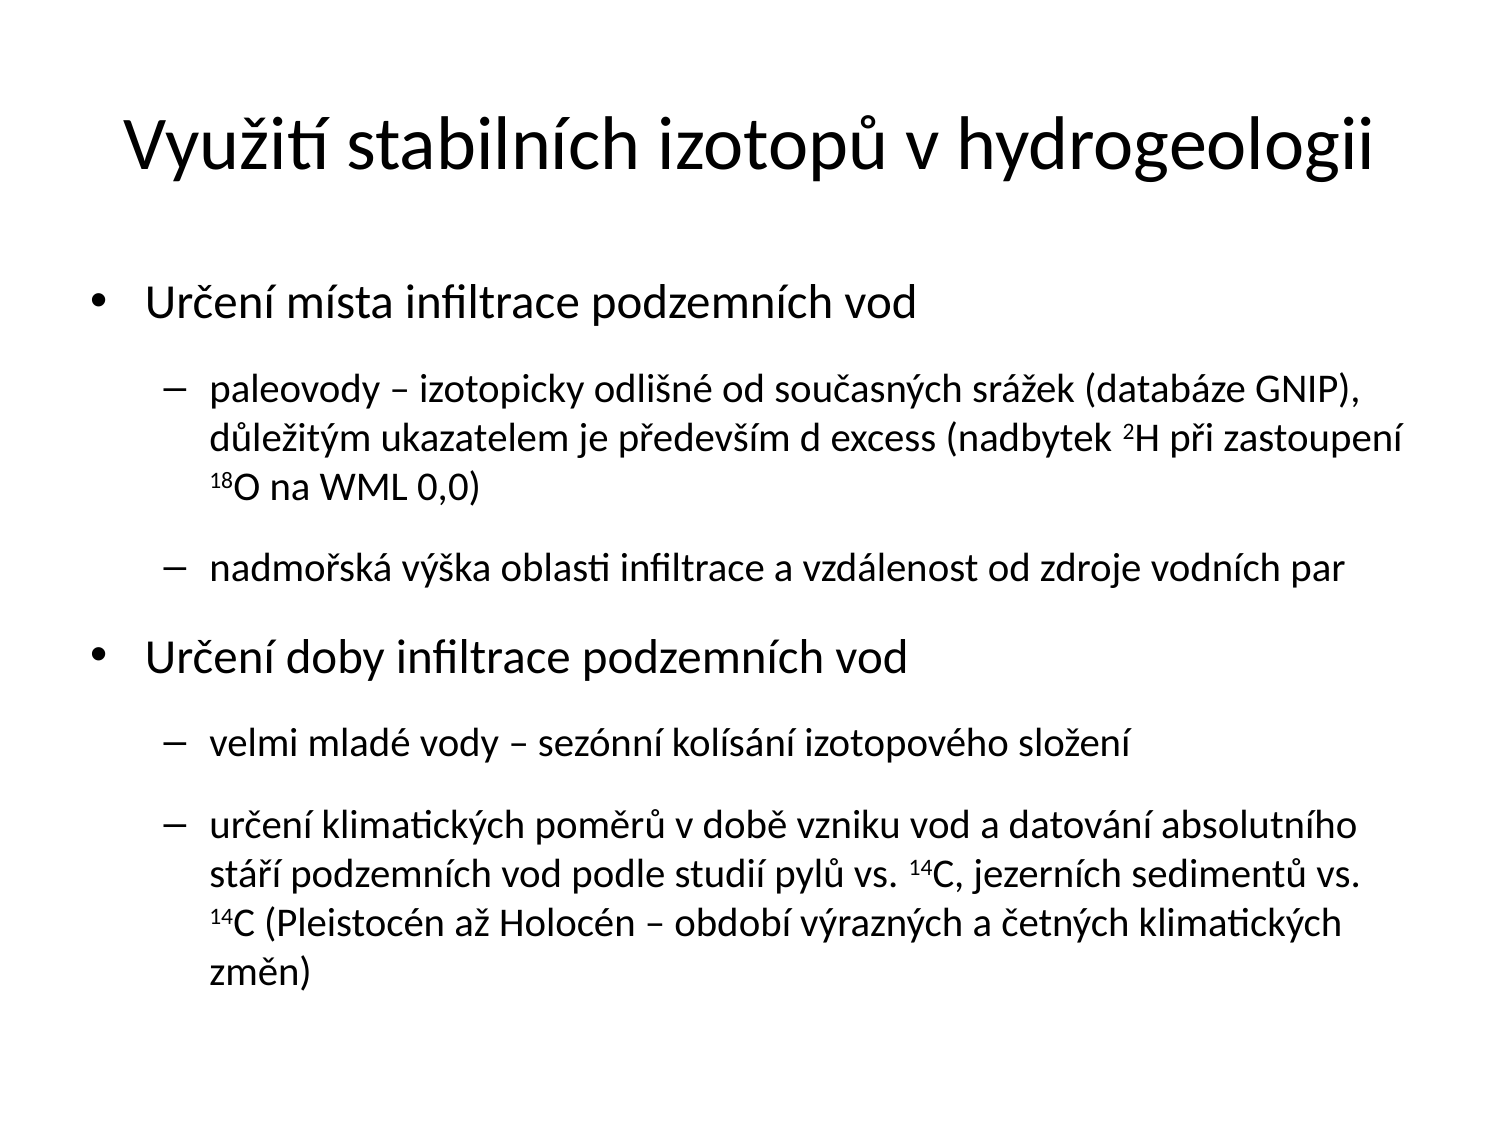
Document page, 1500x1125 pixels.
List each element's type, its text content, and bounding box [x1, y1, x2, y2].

list Určení místa infiltrace podzemních vod paleovody – izotopicky odlišné od současných srážek (databáze GNIP), důležitým ukazatelem je především d excess (nadbytek 2H při zastoupení 18O na WML 0,0) nadmořská výška oblasti infiltrace a vzdálenost od zdroje vodních par Určení doby infiltrace podzemních vod velmi mladé vody – sezónní kolísání izotopového složení určení klimatických poměrů v době vzniku vod a datování absolutního stáří podzemních vod podle studií pylů vs. 14C, jezerních sedimentů vs. 14C (Pleistocén až Holocén – období výrazných a četných klimatických změn) [75, 262, 1425, 1005]
title Využití stabilních izotopů v hydrogeologii [75, 45, 1425, 233]
